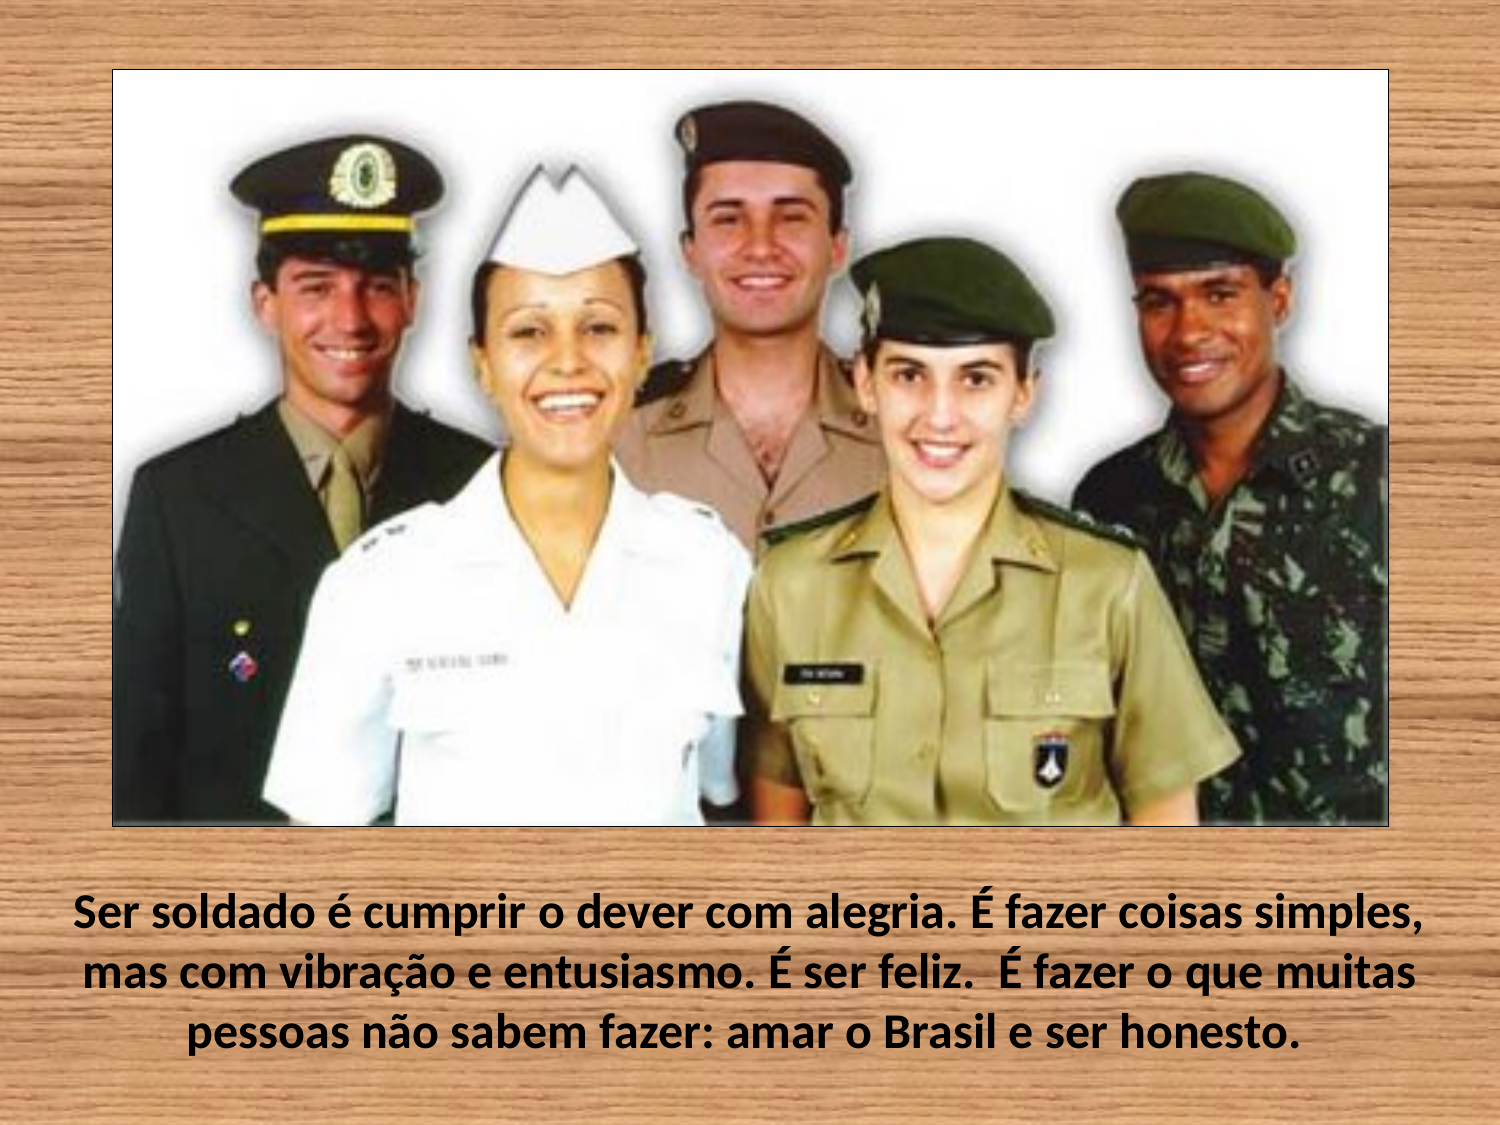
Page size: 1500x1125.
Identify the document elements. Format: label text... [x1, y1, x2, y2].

picture [111, 69, 1389, 827]
title Ser soldado é cumprir o dever com alegria. É fazer coisas simples, mas com vibração e entusiasmo. É ser feliz. É fazer o que muitas pessoas não sabem fazer: amar o Brasil e ser honesto. [53, 846, 1447, 1092]
